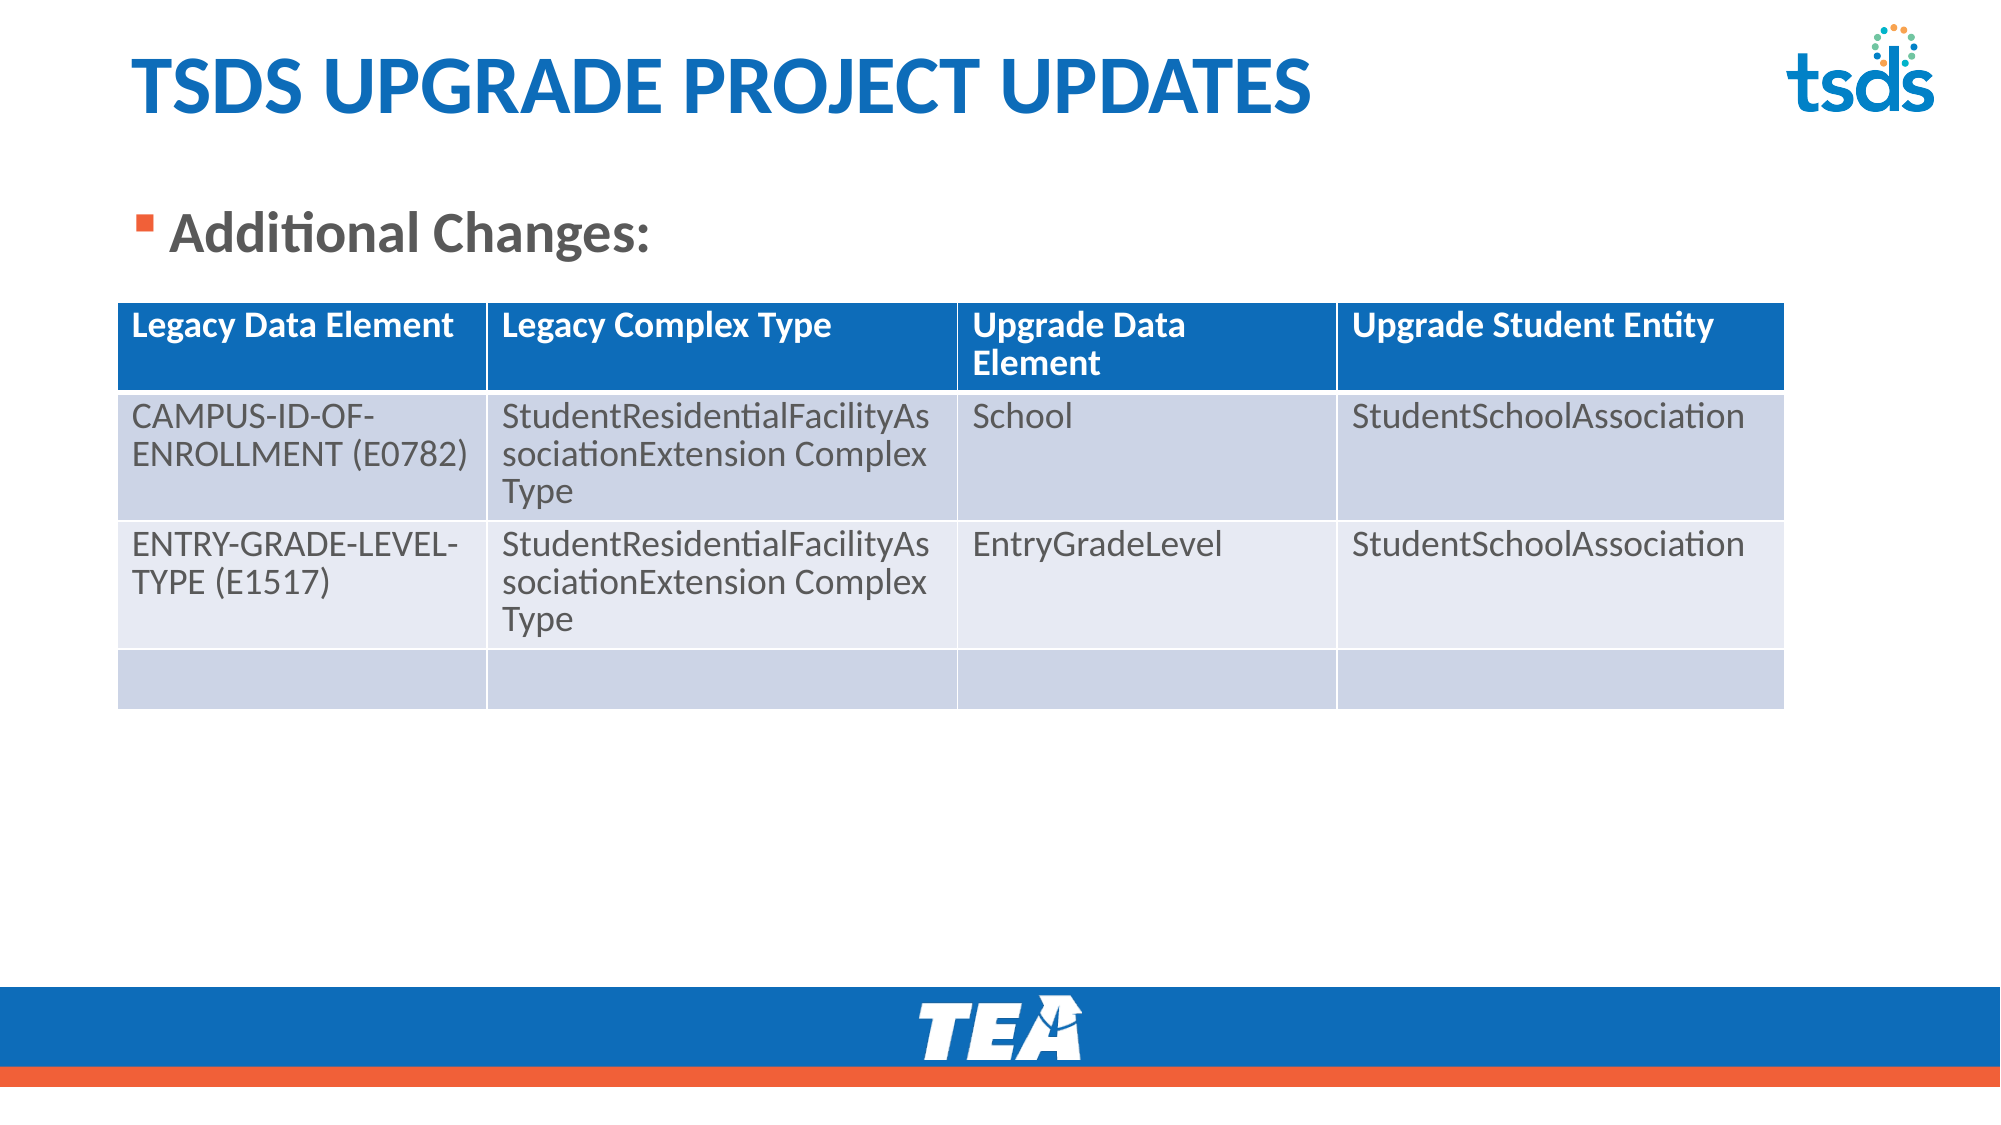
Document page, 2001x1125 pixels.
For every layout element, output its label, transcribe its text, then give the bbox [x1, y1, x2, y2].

table_header Upgrade Student Entity [1338, 303, 1784, 390]
table_cell StudentResidentialFacilityAssociationExtension Complex Type [488, 522, 957, 648]
table_header Legacy Complex Type [488, 303, 957, 390]
table_cell StudentSchoolAssociation [1338, 522, 1784, 648]
table_cell StudentSchoolAssociation [1338, 395, 1784, 520]
table_cell ENTRY-GRADE-LEVEL-TYPE (E1517) [118, 522, 486, 648]
table_cell School [958, 395, 1336, 520]
table_cell EntryGradeLevel [958, 522, 1336, 648]
table_cell CAMPUS-ID-OF-ENROLLMENT (E0782) [118, 395, 486, 520]
title TSDS UPGRADE PROJECT UPDATES [116, 25, 1942, 149]
picture [918, 994, 1082, 1060]
list Additional Changes: [116, 195, 1860, 960]
table_cell [958, 650, 1336, 709]
table_cell [1338, 650, 1784, 709]
table_cell StudentResidentialFacilityAssociationExtension Complex Type [488, 395, 957, 520]
table_header Legacy Data Element [118, 303, 486, 390]
table_cell [118, 650, 486, 709]
table_header Upgrade Data Element [958, 303, 1336, 390]
table_cell [488, 650, 957, 709]
